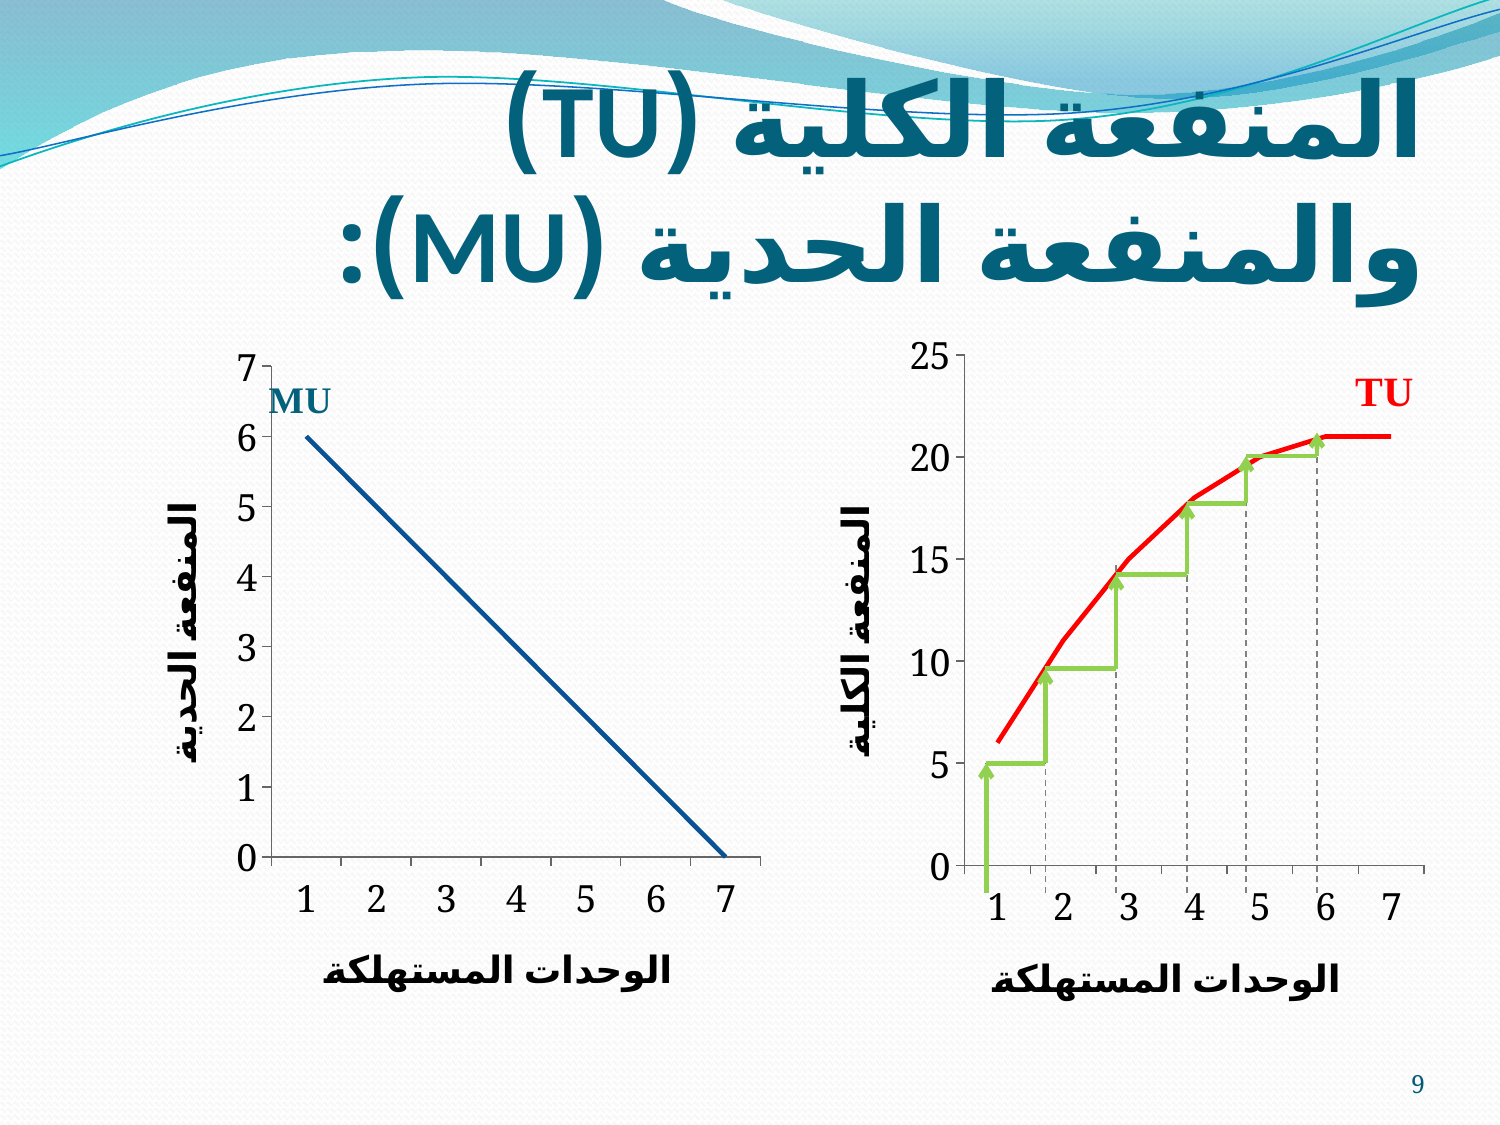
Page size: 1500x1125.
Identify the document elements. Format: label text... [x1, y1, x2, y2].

chart [123, 326, 774, 1036]
chart [796, 314, 1437, 1044]
title المنفعة الكلية (TU) والمنفعة الحدية (MU): [75, 115, 1425, 303]
slide_number 9 [1299, 1058, 1425, 1103]
